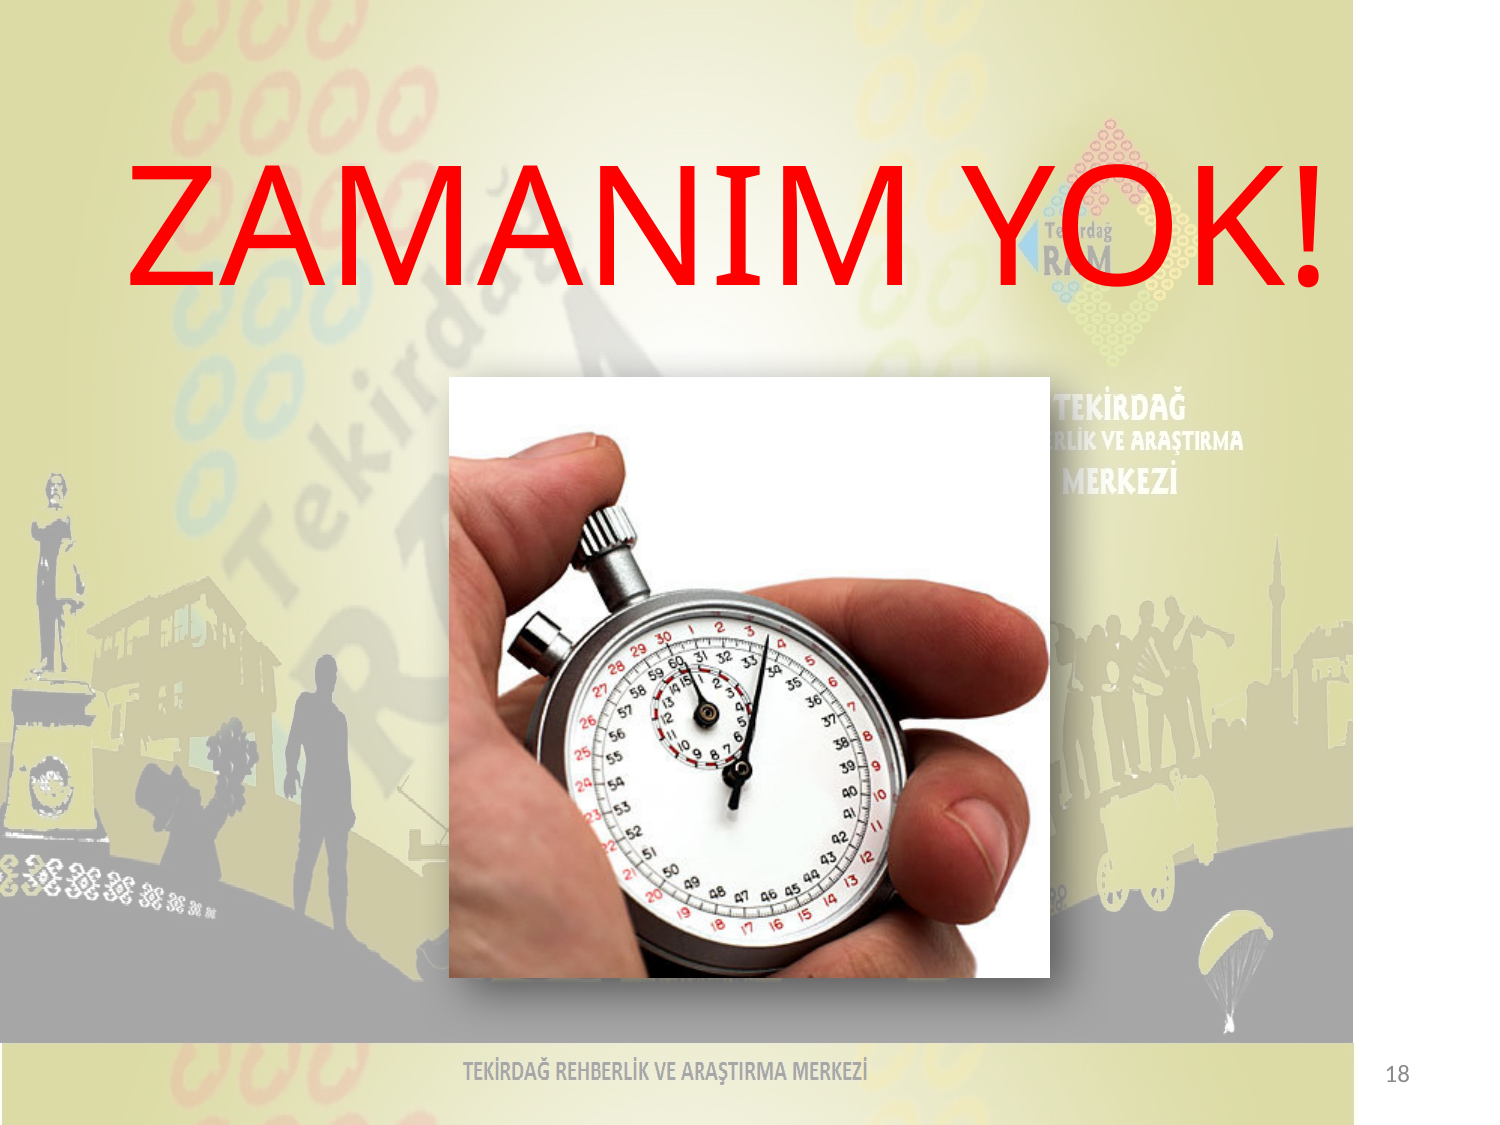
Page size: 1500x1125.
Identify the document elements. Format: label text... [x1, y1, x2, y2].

title ZAMANIM YOK! [53, 90, 1403, 348]
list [449, 377, 1050, 978]
slide_number 18 [1074, 1042, 1425, 1103]
